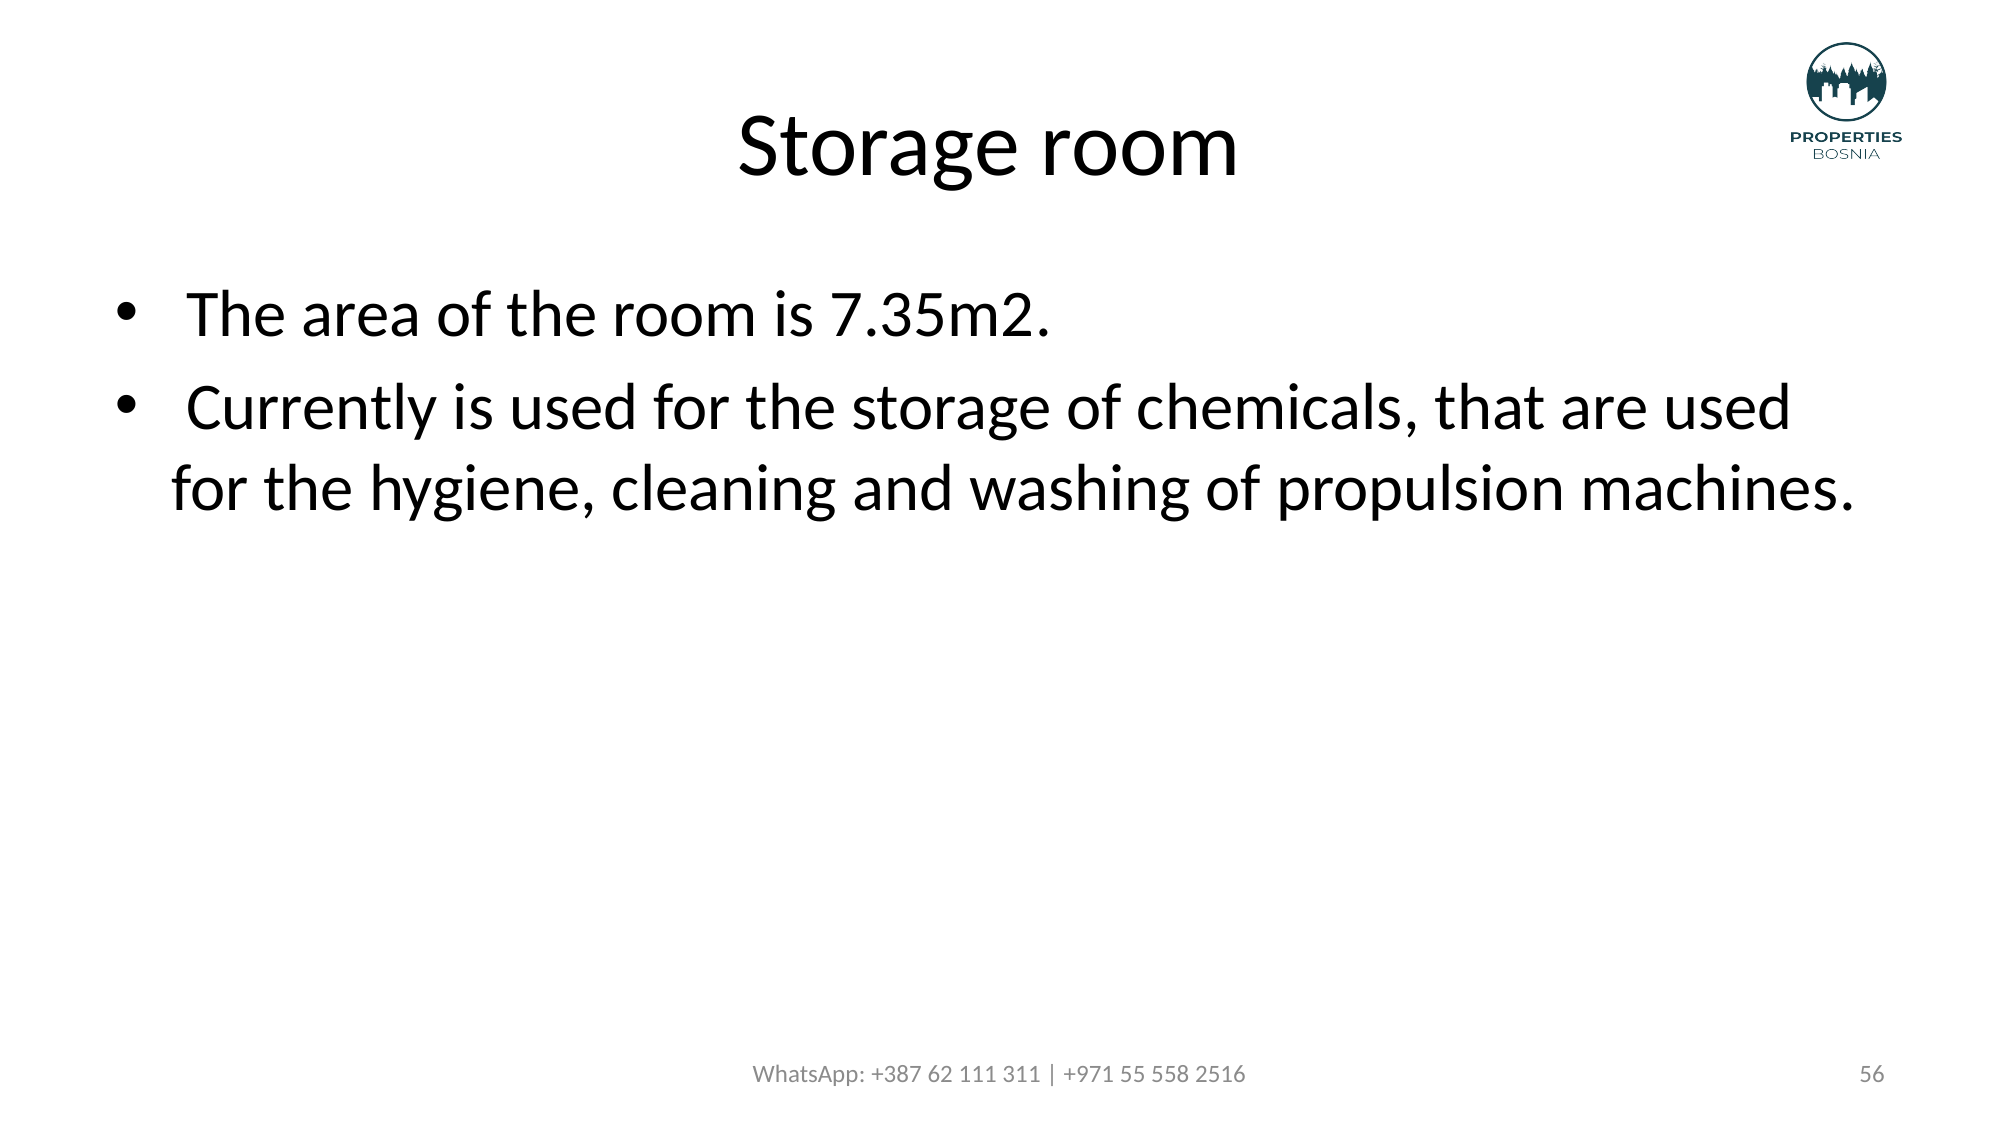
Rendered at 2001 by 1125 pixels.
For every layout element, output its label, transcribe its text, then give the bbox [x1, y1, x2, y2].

title Storage room [99, 45, 1900, 233]
slide_number 56 [1433, 1042, 1900, 1103]
footer WhatsApp: +387 62 111 311 | +971 55 558 2516 [683, 1042, 1317, 1103]
picture [1791, 41, 1902, 159]
list The area of the room is 7.35m2. Currently is used for the storage of chemicals, that are used for the hygiene, cleaning and washing of propulsion machines. [99, 262, 1900, 1005]
